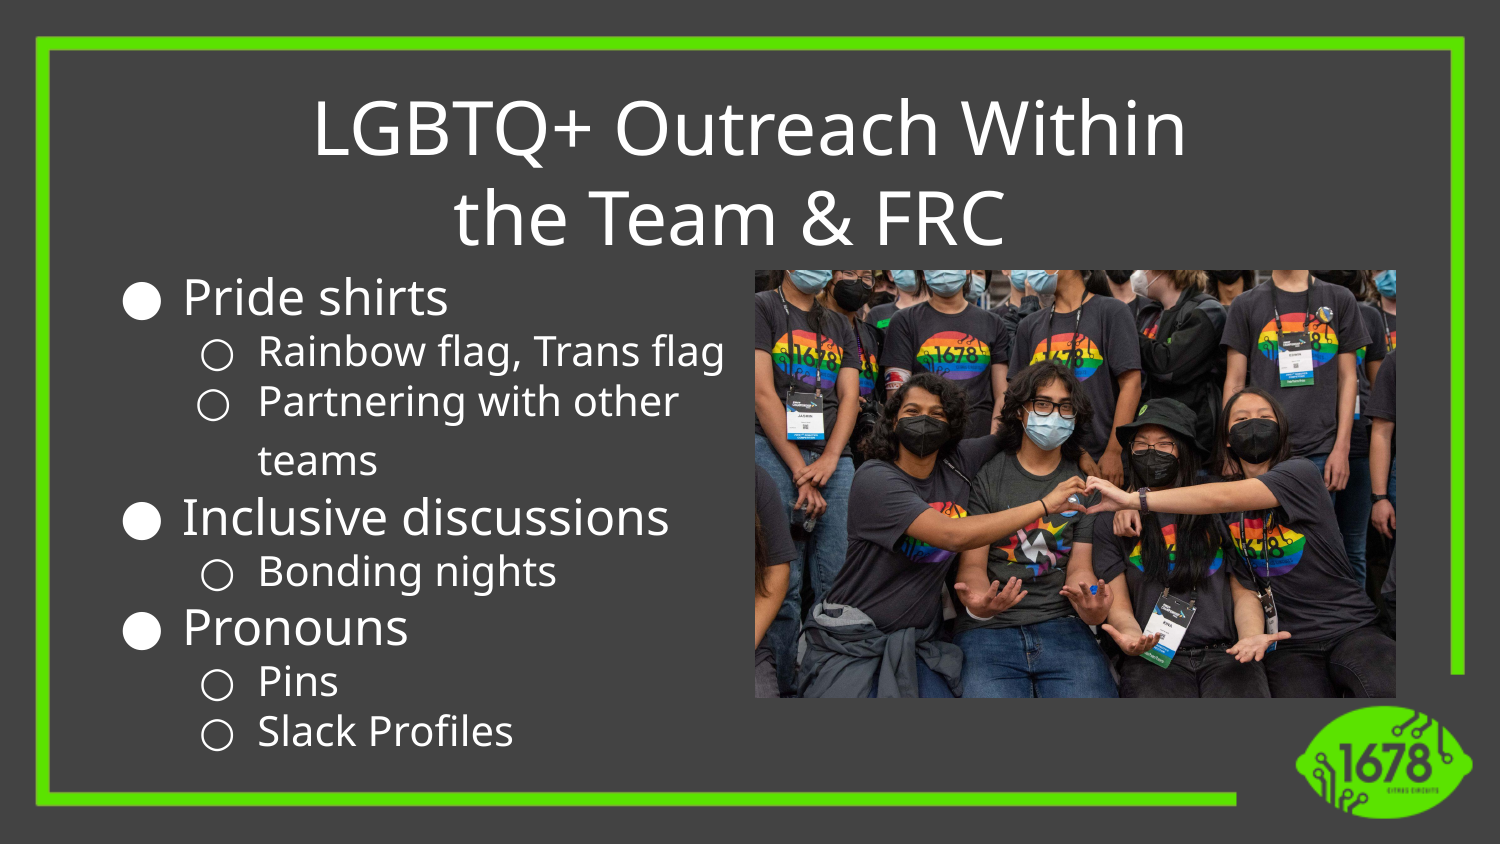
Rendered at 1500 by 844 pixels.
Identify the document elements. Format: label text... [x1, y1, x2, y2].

text_box Pride shirts Rainbow flag, Trans flag Partnering with other teams Inclusive discussions Bonding nights Pronouns Pins Slack Profiles [92, 250, 756, 735]
picture [0, 0, 1500, 844]
text_box LGBTQ+ Outreach Within the Team & FRC [230, 65, 1270, 173]
